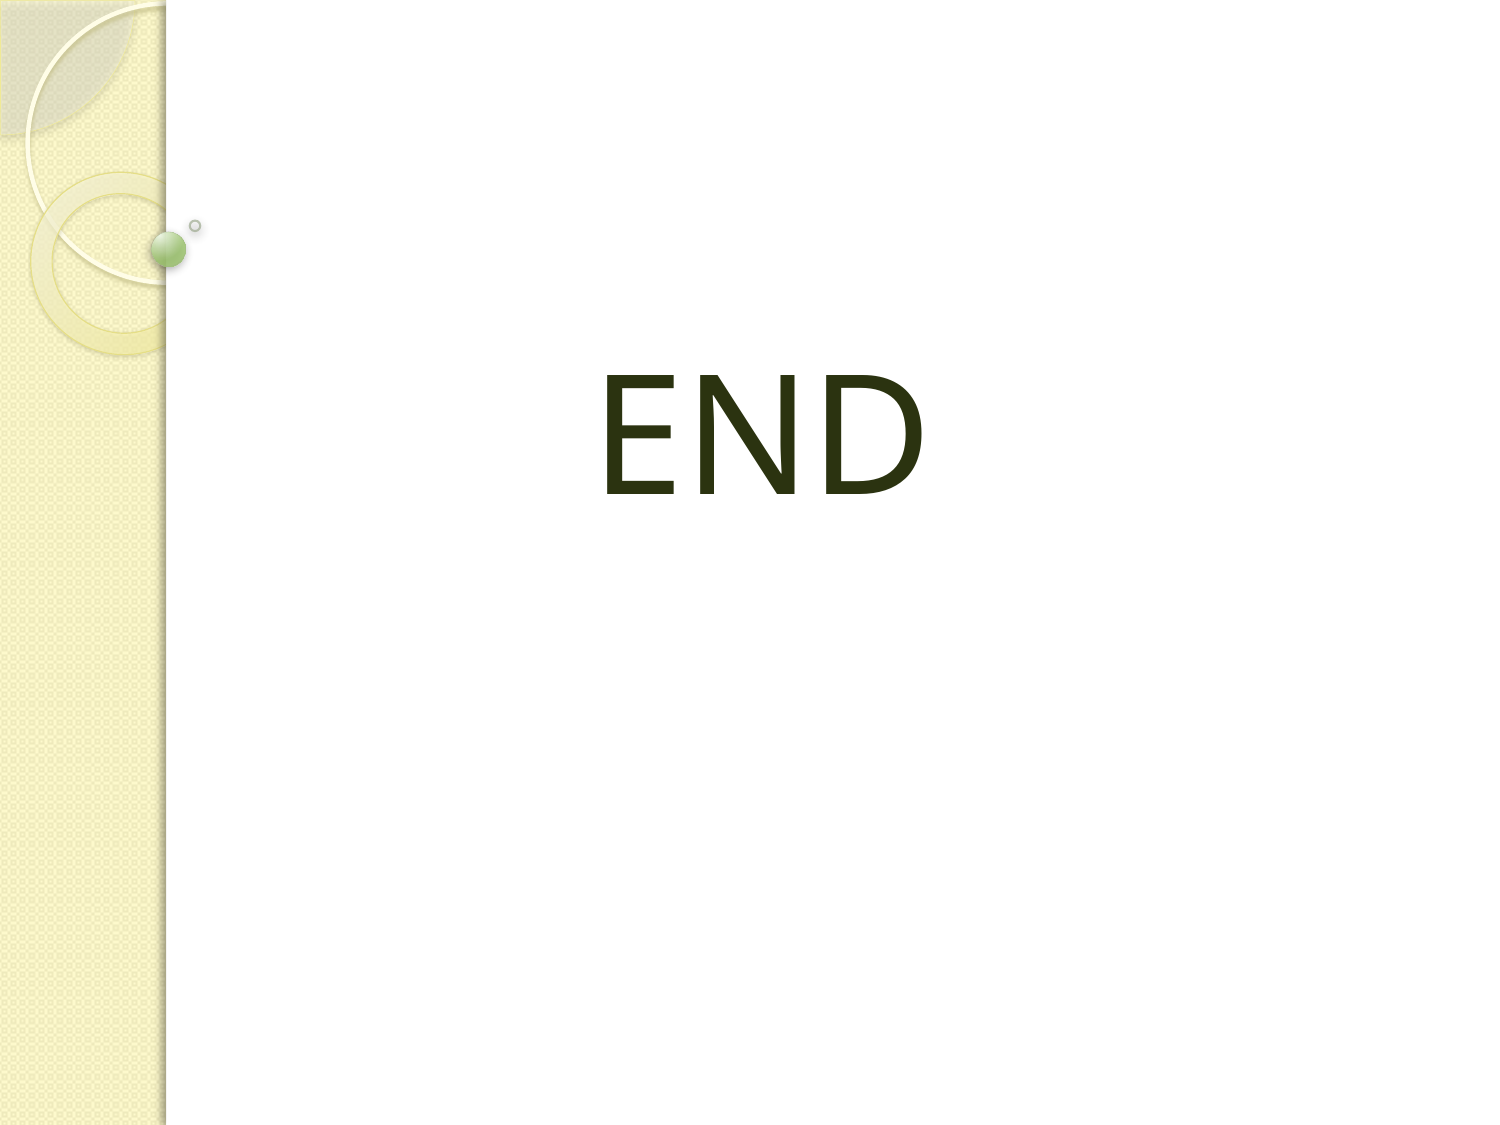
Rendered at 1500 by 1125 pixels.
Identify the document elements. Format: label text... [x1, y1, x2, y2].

subtitle END [152, 328, 1368, 616]
